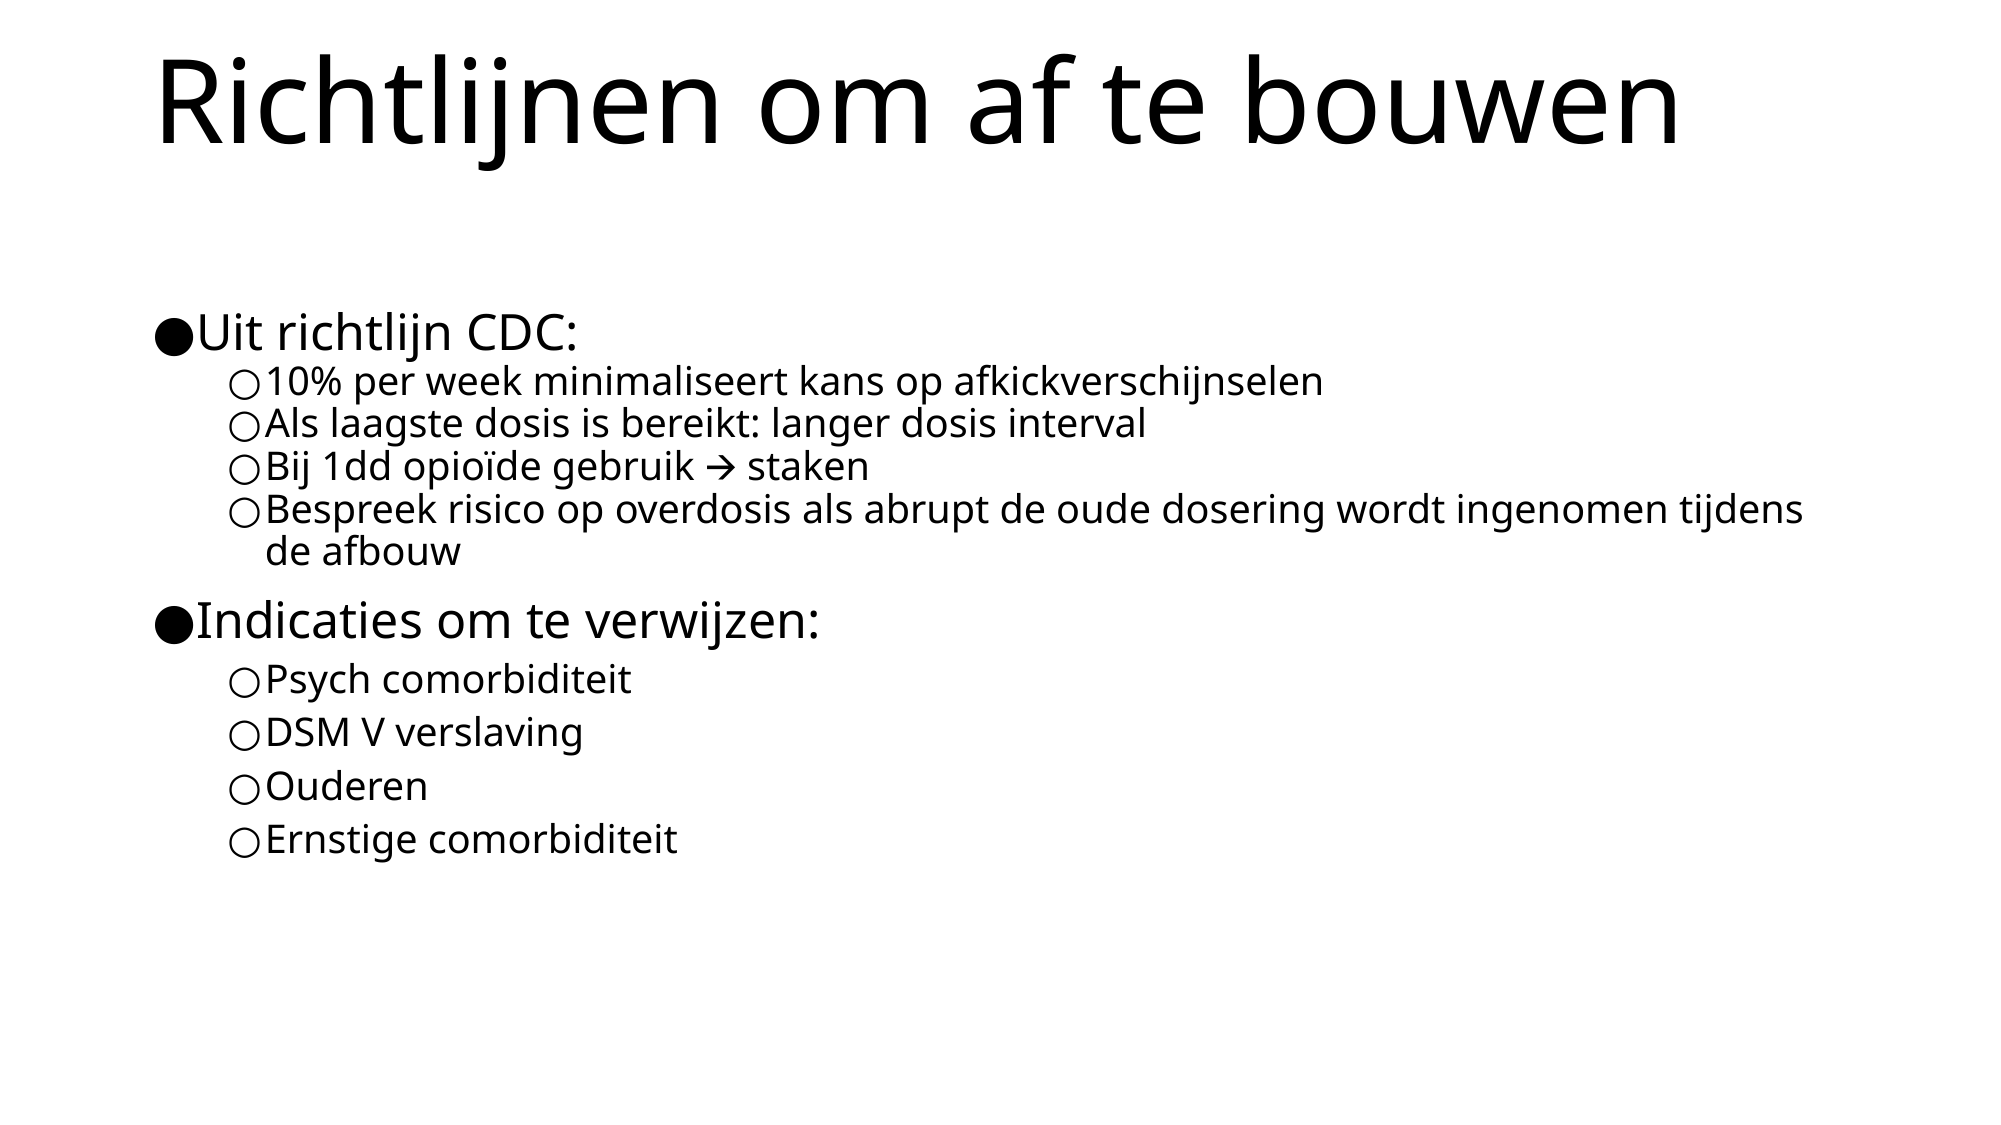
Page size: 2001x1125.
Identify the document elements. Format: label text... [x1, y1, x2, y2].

title Richtlijnen om af te bouwen [137, 59, 1863, 278]
list Uit richtlijn CDC: 10% per week minimaliseert kans op afkickverschijnselen Als laagste dosis is bereikt: langer dosis interval Bij 1dd opioïde gebruik 🡪 staken Bespreek risico op overdosis als abrupt de oude dosering wordt ingenomen tijdens de afbouw Indicaties om te verwijzen: Psych comorbiditeit DSM V verslaving Ouderen Ernstige comorbiditeit [137, 299, 1863, 1014]
